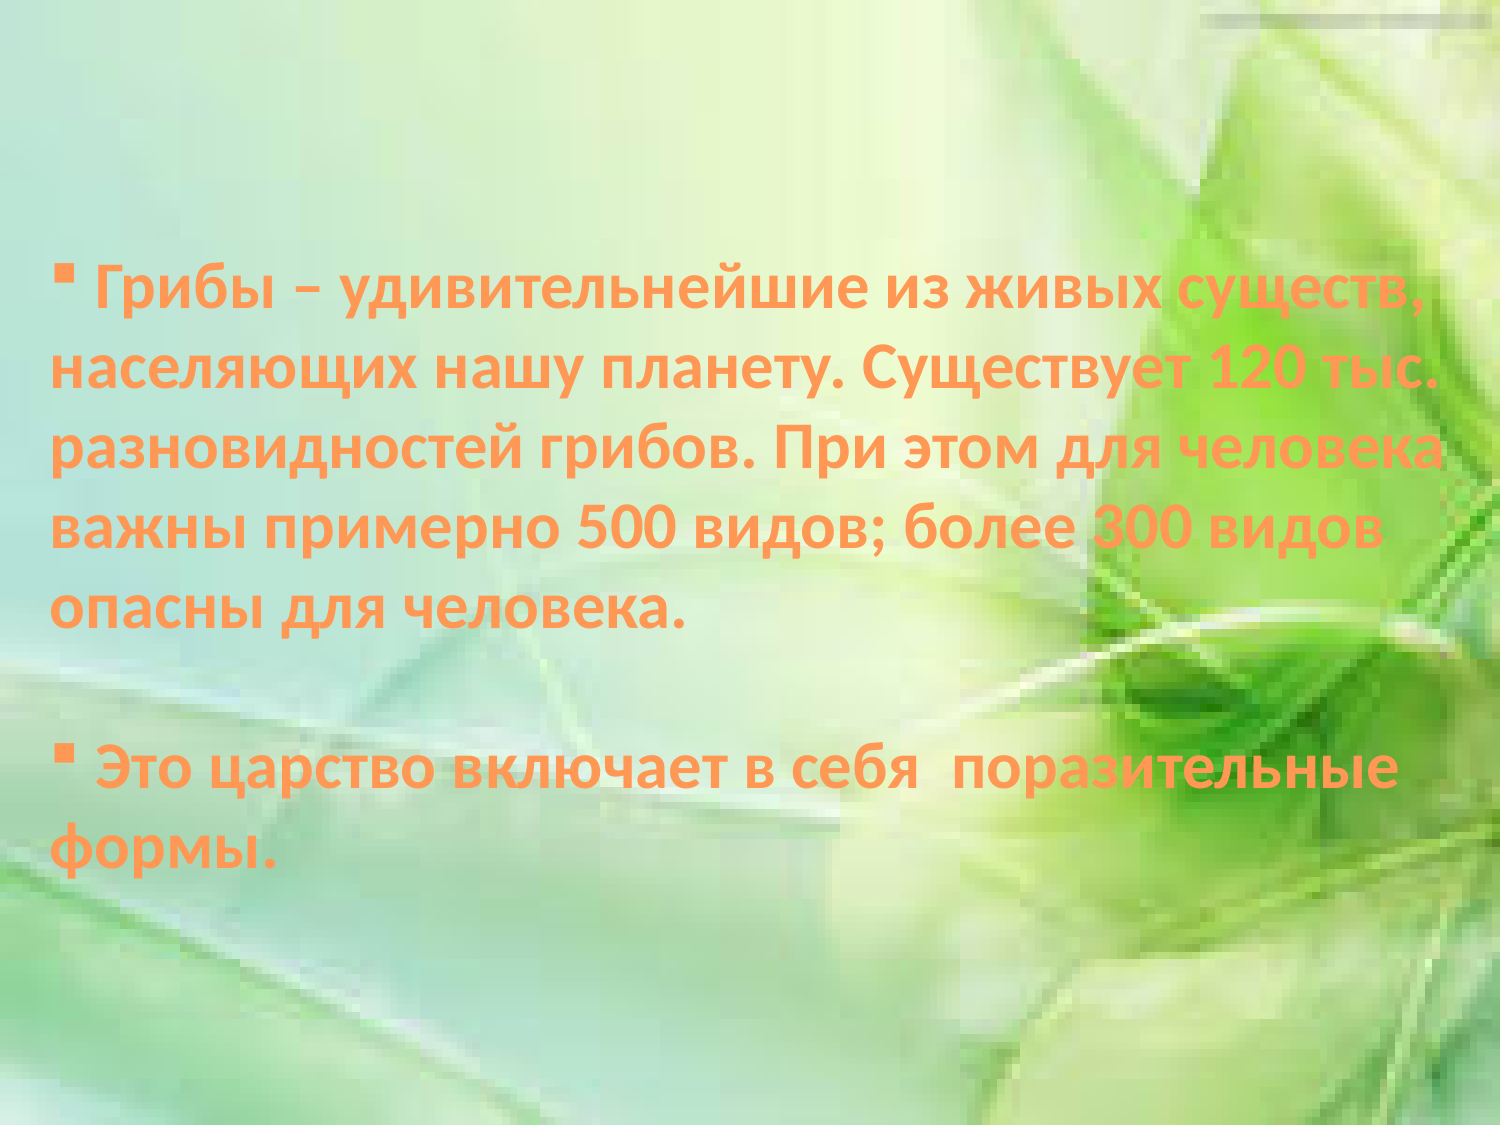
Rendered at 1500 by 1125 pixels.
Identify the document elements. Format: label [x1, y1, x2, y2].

list [0, 0, 1500, 1125]
